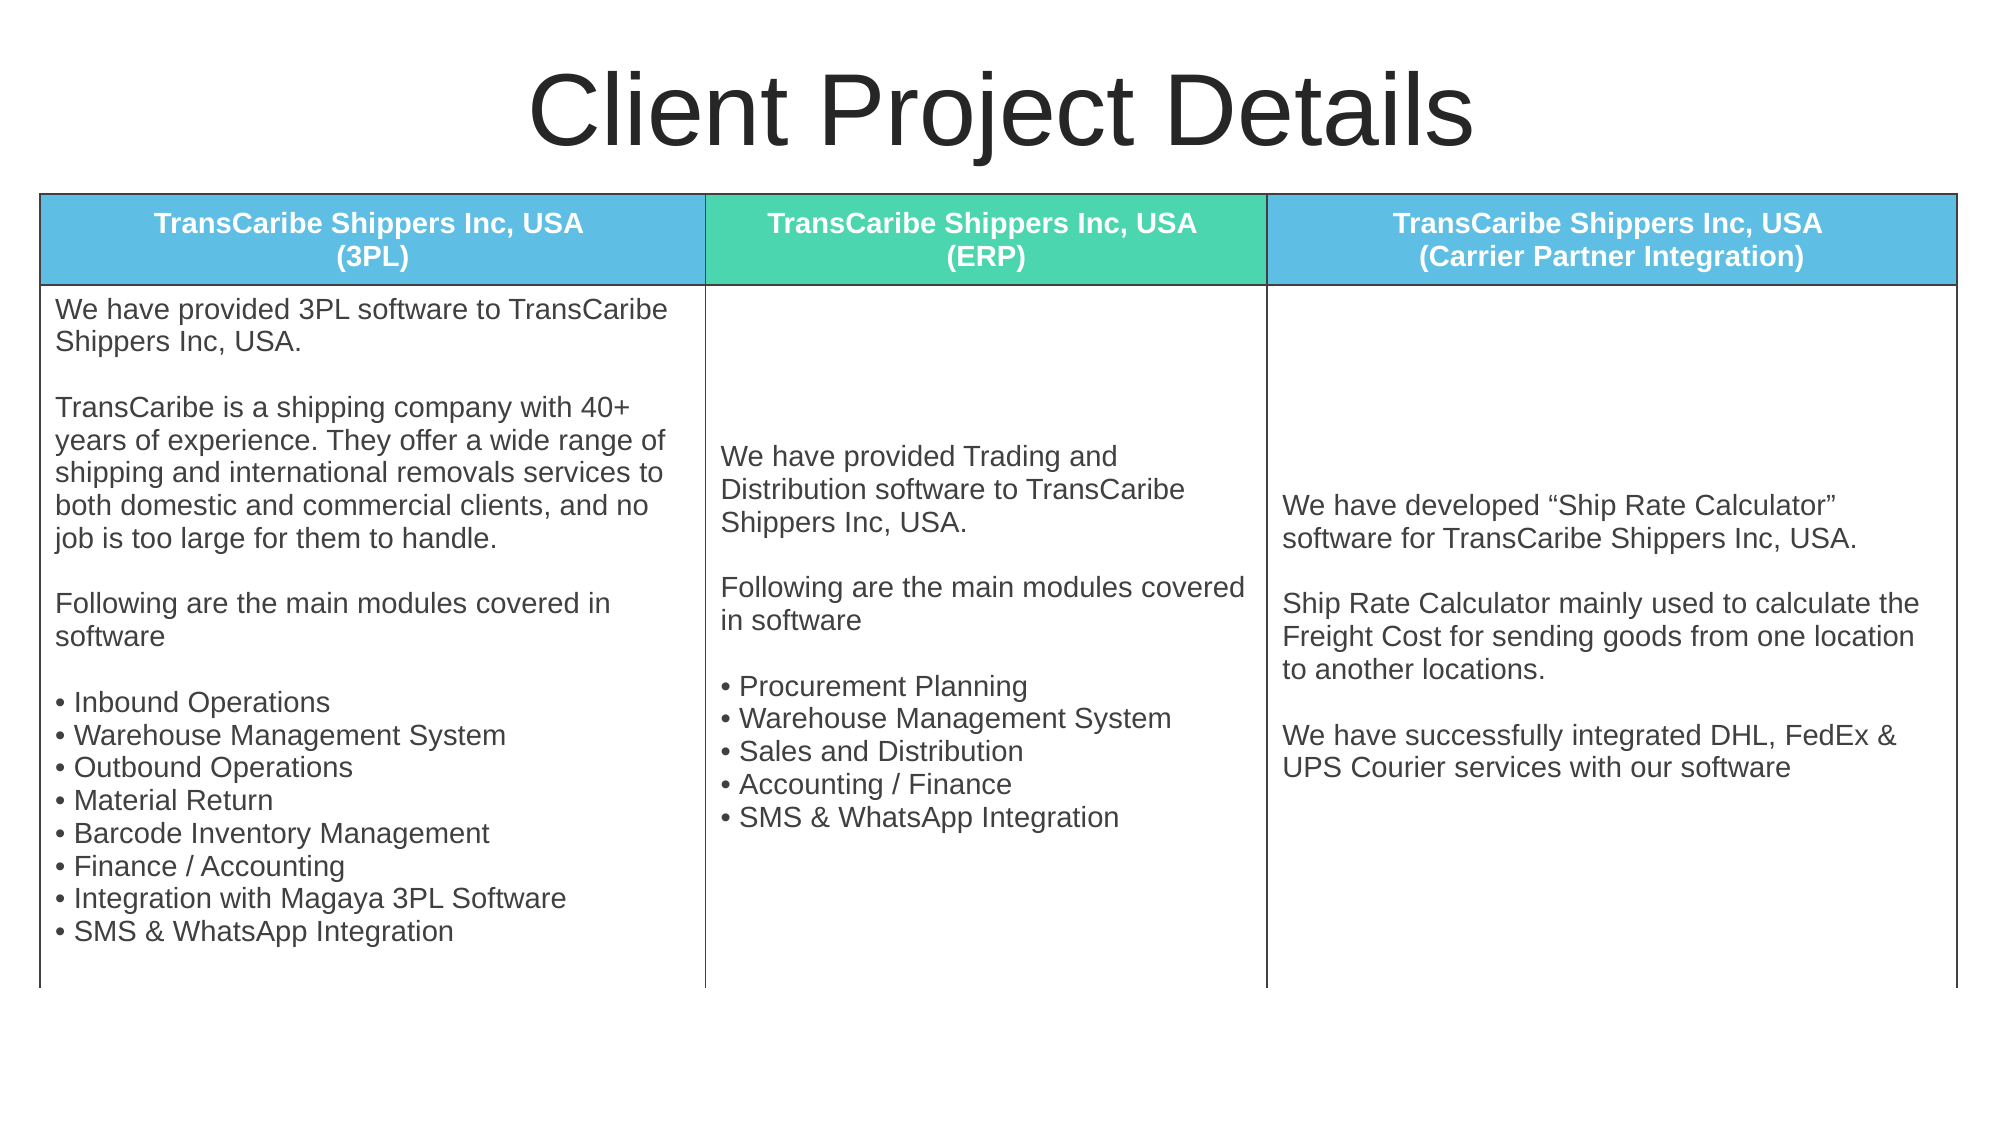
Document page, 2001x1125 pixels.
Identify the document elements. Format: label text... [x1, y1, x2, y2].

table_header TransCaribe Shippers Inc, USA (ERP) [706, 195, 1266, 284]
table_cell We have developed “Ship Rate Calculator” software for TransCaribe Shippers Inc, USA. Ship Rate Calculator mainly used to calculate the Freight Cost for sending goods from one location to another locations. We have successfully integrated DHL, FedEx & UPS Courier services with our software [1268, 286, 1956, 988]
table_header TransCaribe Shippers Inc, USA (Carrier Partner Integration) [1268, 195, 1956, 284]
table_cell We have provided Trading and Distribution software to TransCaribe Shippers Inc, USA. Following are the main modules covered in software Procurement Planning Warehouse Management System Sales and Distribution Accounting / Finance SMS & WhatsApp Integration [706, 286, 1266, 988]
table_cell We have provided 3PL software to TransCaribe Shippers Inc, USA. TransCaribe is a shipping company with 40+ years of experience. They offer a wide range of shipping and international removals services to both domestic and commercial clients, and no job is too large for them to handle. Following are the main modules covered in software Inbound Operations Warehouse Management System Outbound Operations Material Return Barcode Inventory Management Finance / Accounting Integration with Magaya 3PL Software SMS & WhatsApp Integration [41, 286, 705, 988]
table_header TransCaribe Shippers Inc, USA (3PL) [41, 195, 705, 284]
list Client Project Details [53, 55, 1952, 175]
